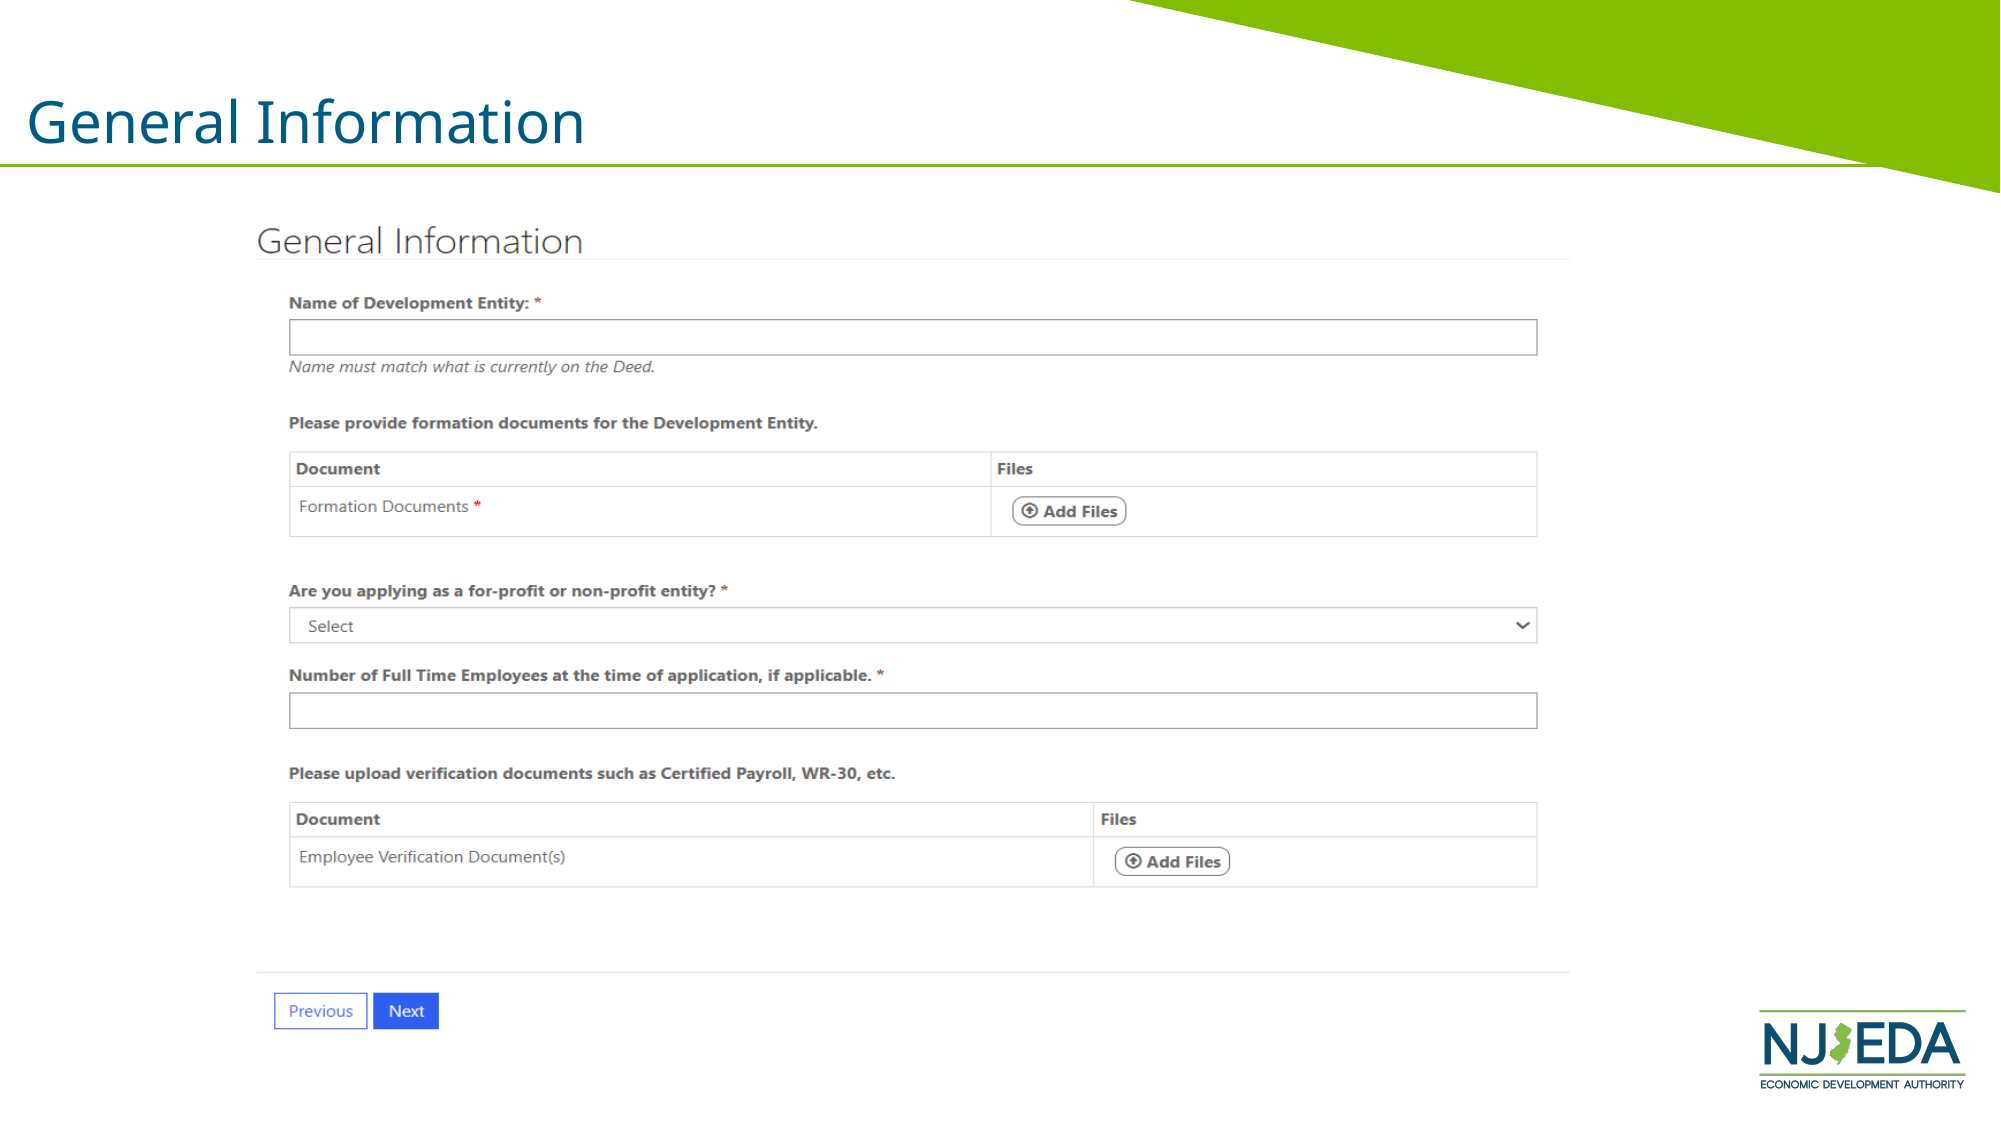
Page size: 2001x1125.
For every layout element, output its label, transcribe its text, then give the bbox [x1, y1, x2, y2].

title General Information [11, 94, 1936, 156]
picture [1745, 967, 1980, 1125]
picture [234, 220, 1586, 1047]
